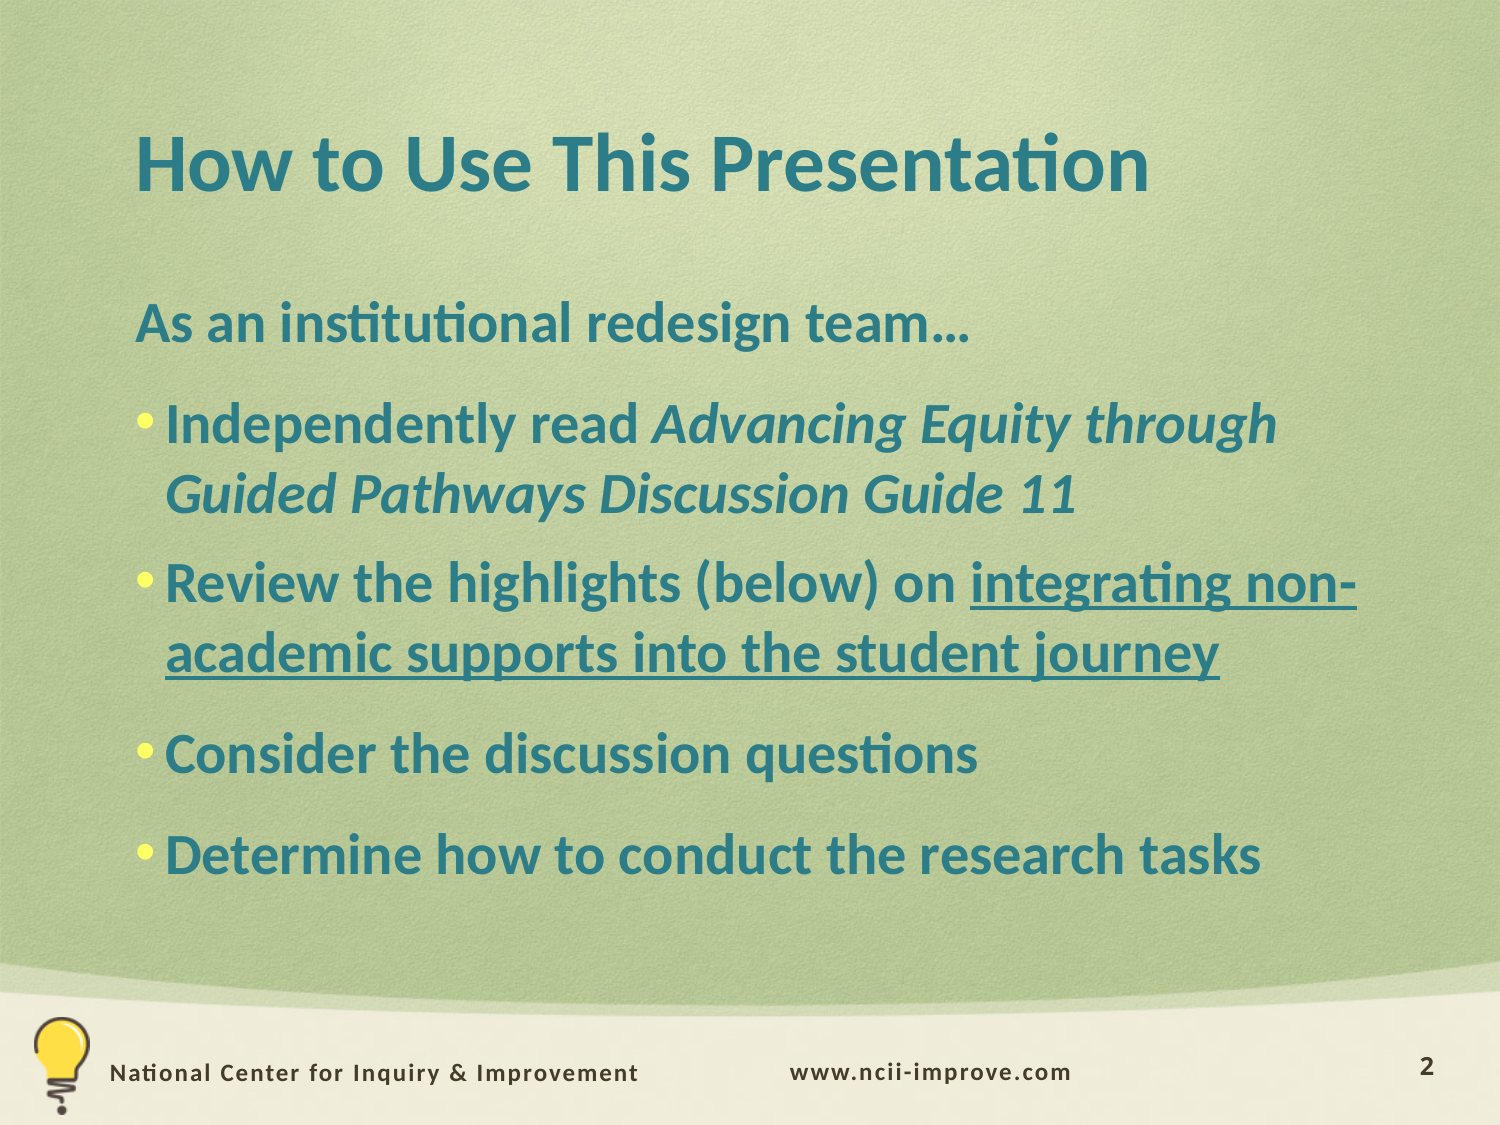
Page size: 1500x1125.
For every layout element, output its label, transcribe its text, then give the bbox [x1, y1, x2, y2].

list As an institutional redesign team… Independently read Advancing Equity through Guided Pathways Discussion Guide 11 Review the highlights (below) on integrating non-academic supports into the student journey Consider the discussion questions Determine how to conduct the research tasks [120, 277, 1380, 965]
title How to Use This Presentation [120, 52, 1380, 277]
slide_number 2 [1269, 1047, 1449, 1093]
picture [0, 0, 1500, 1125]
